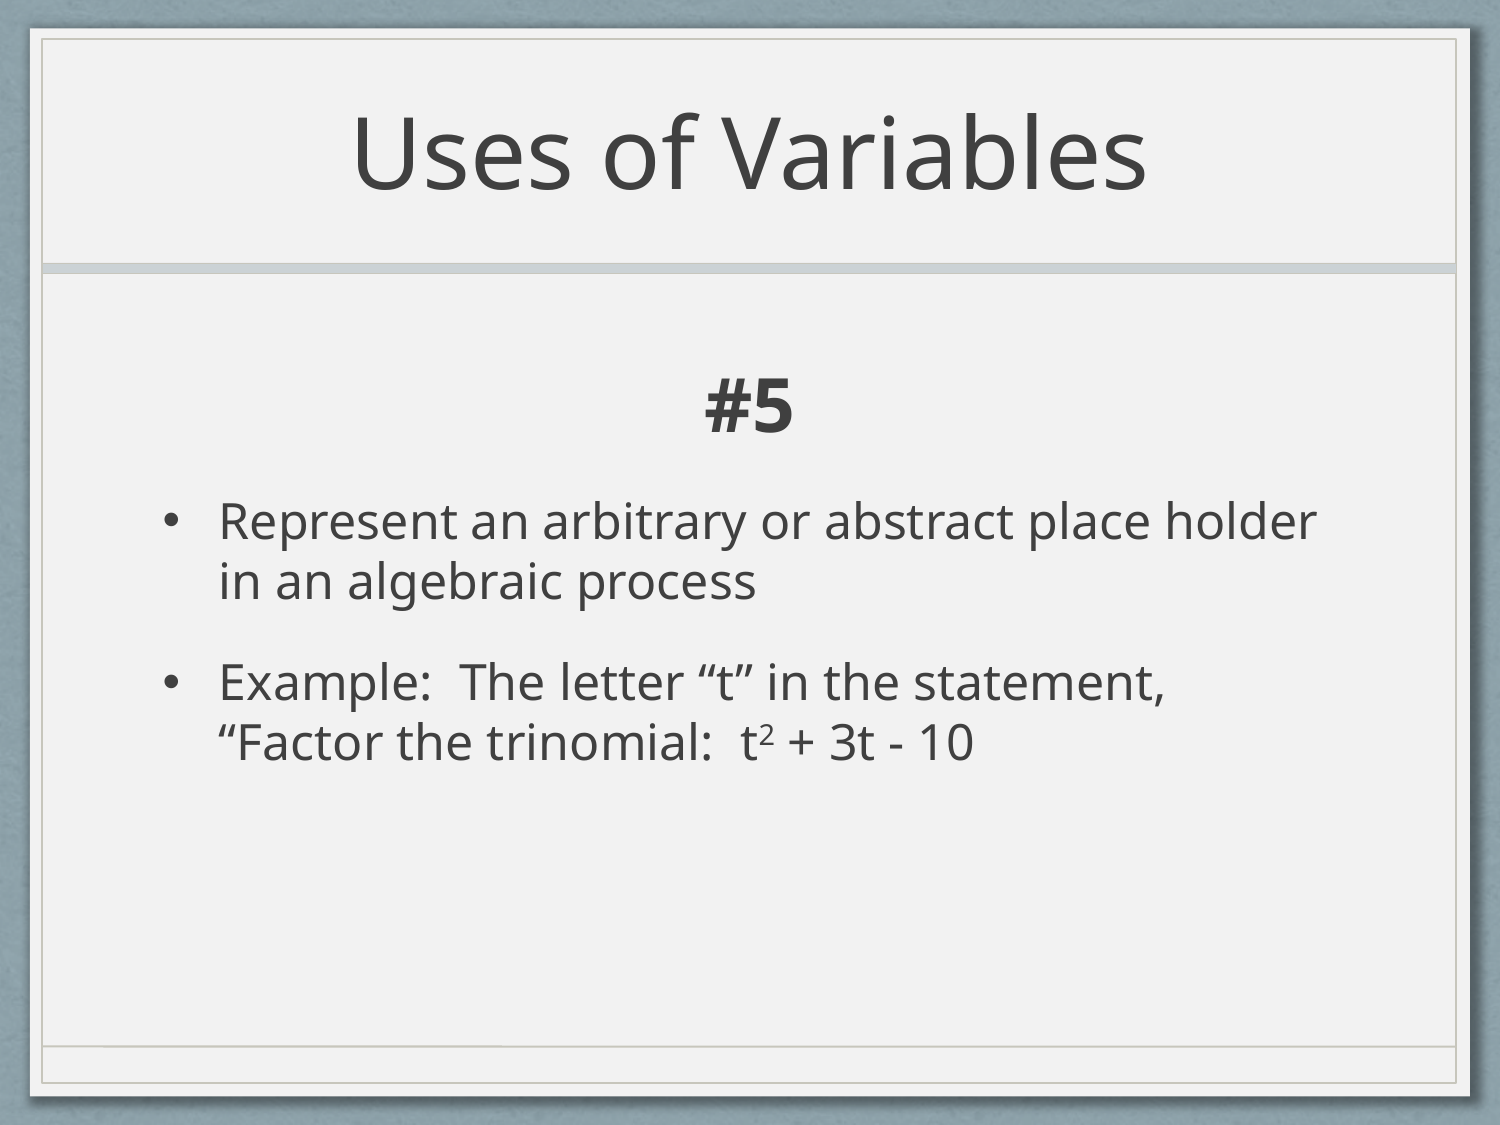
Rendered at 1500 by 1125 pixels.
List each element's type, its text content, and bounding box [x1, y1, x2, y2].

list #5 Represent an arbitrary or abstract place holder in an algebraic process Example: The letter “t” in the statement, “Factor the trinomial: t2 + 3t - 10 [147, 350, 1353, 995]
title Uses of Variables [147, 40, 1353, 260]
